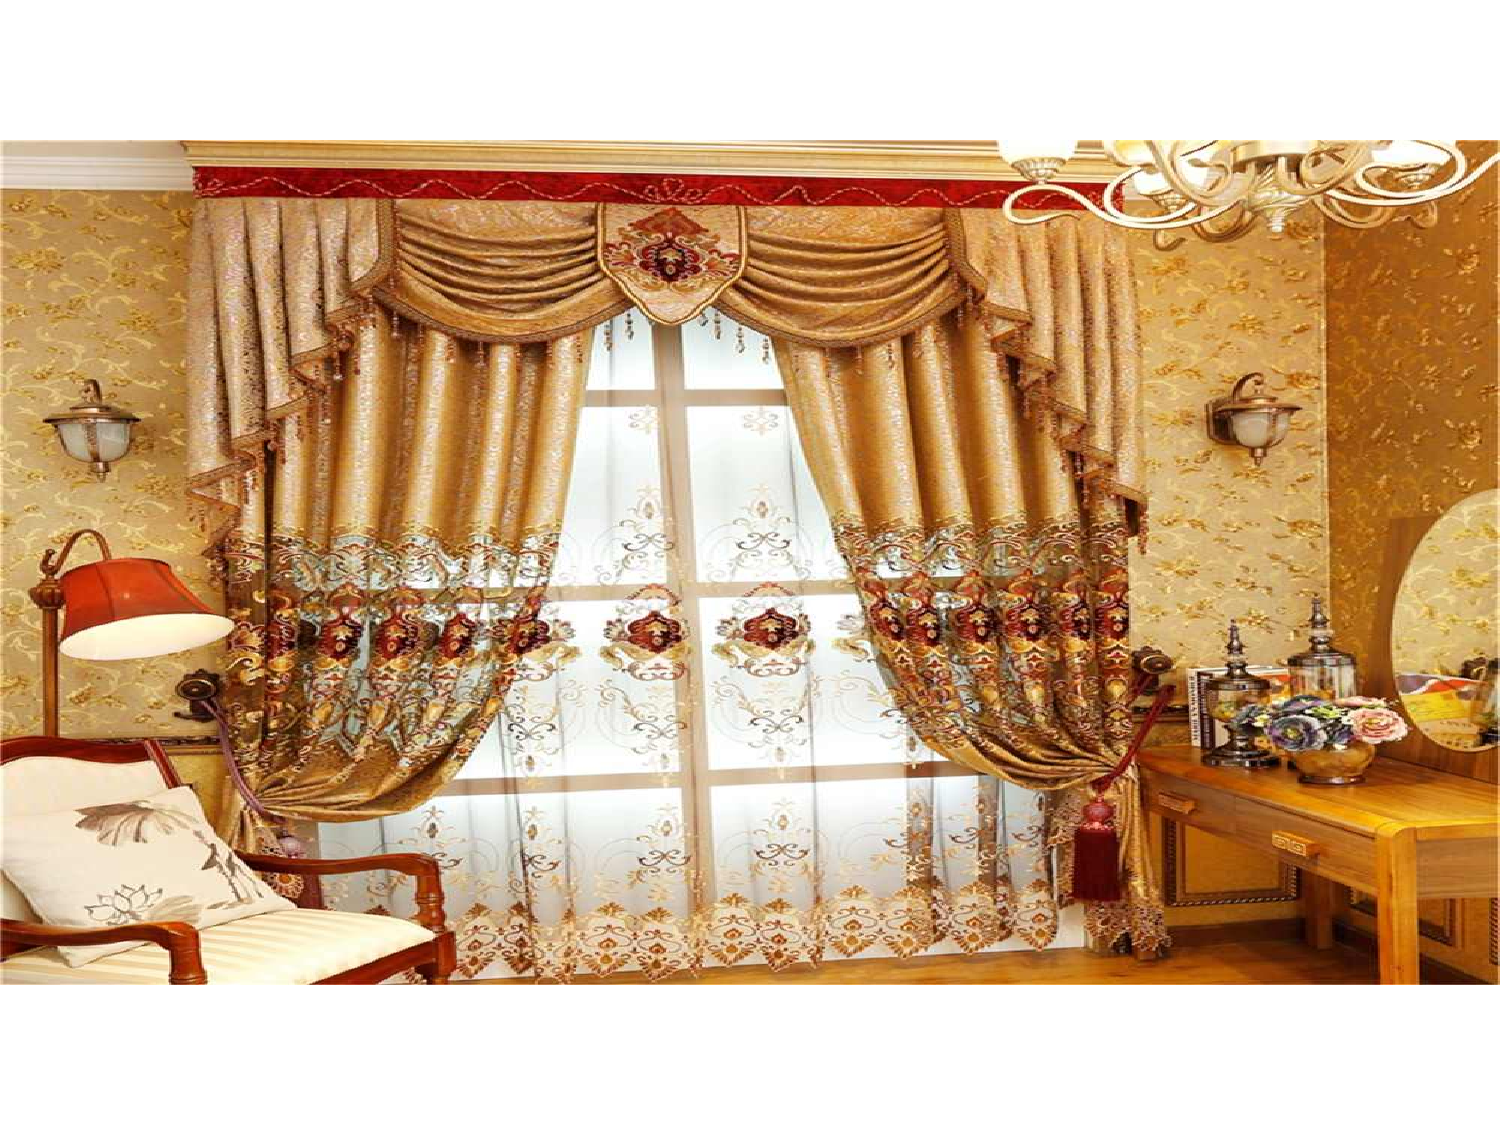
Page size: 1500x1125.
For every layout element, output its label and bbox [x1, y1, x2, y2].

picture [0, 140, 1500, 985]
